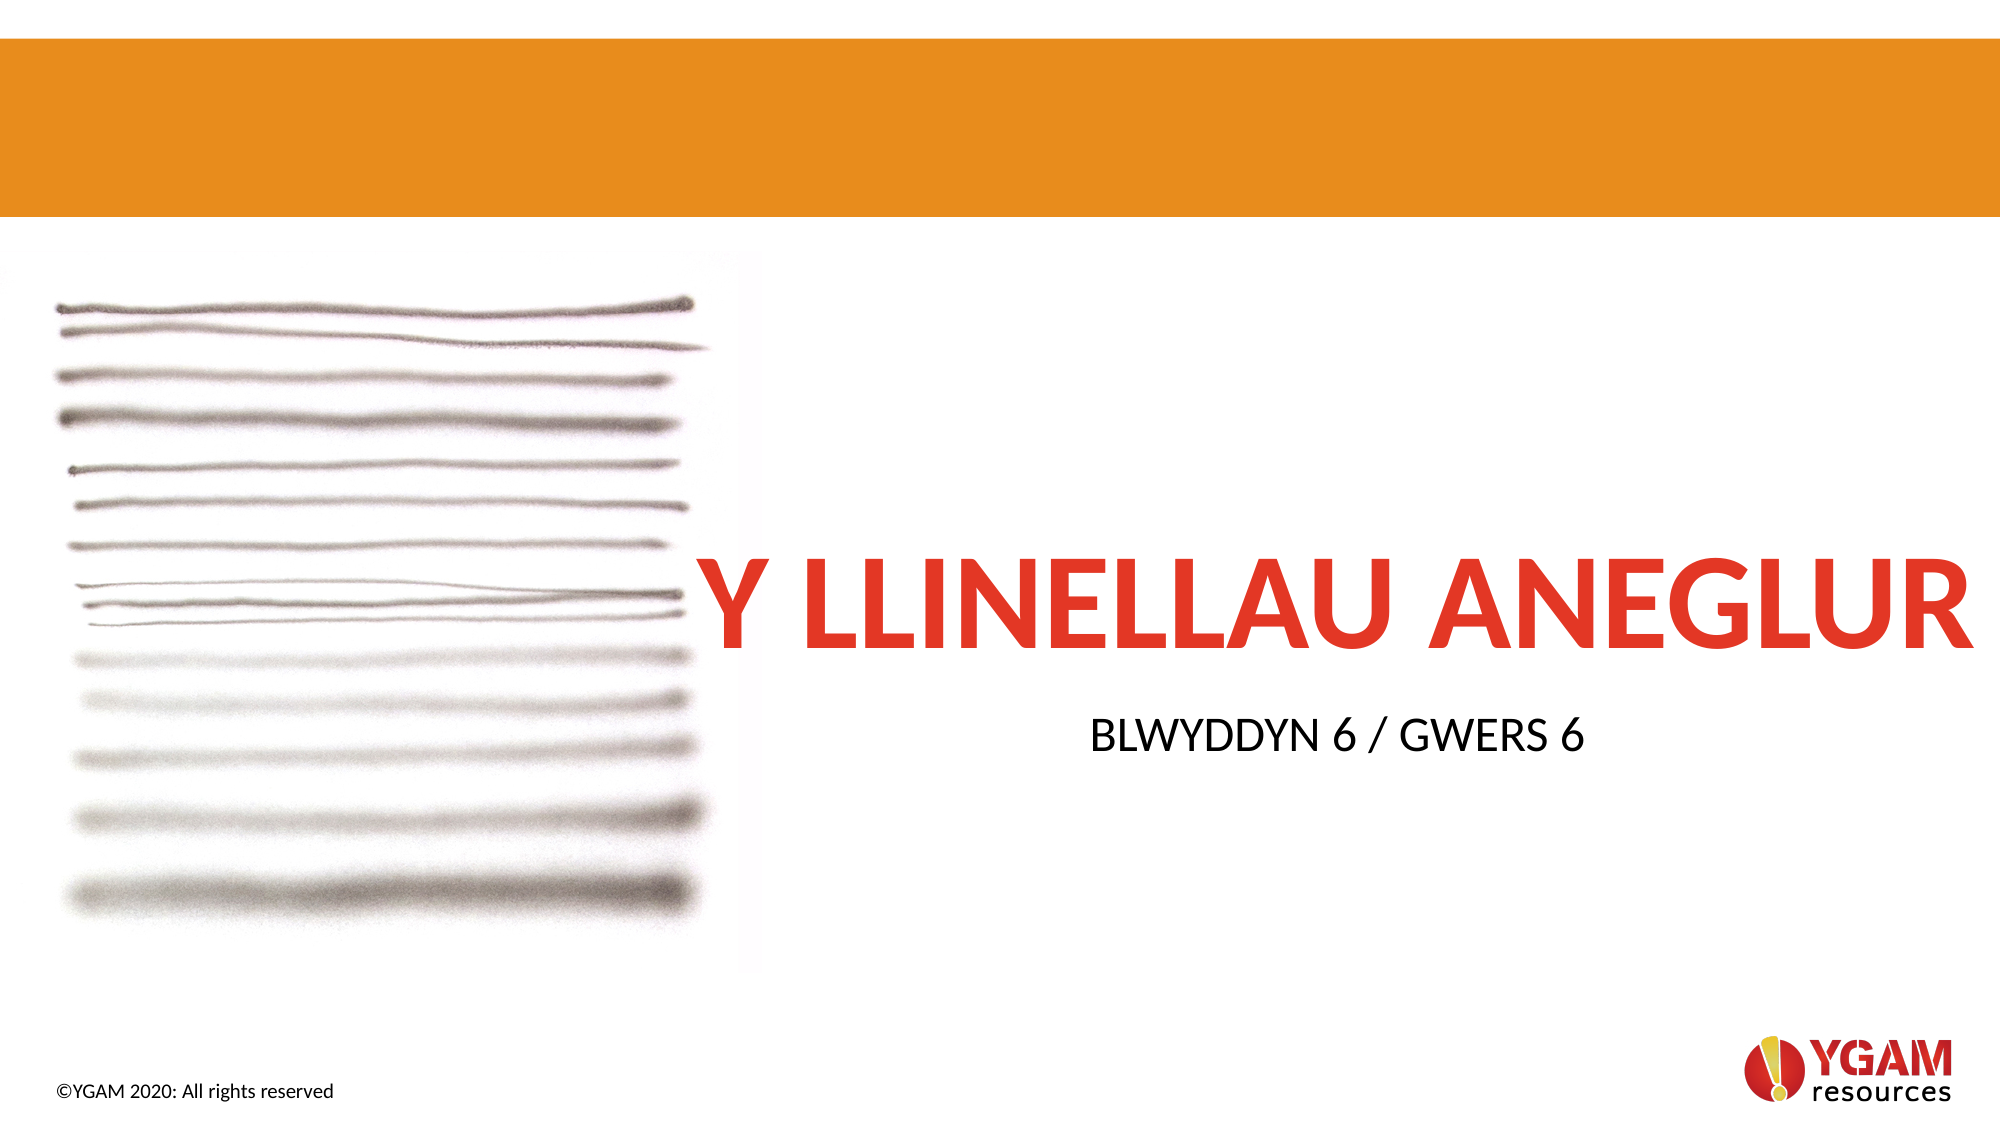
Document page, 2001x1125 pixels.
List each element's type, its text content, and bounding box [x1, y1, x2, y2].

subtitle BLWYDDYN 6 / GWERS 6 [762, 700, 2000, 973]
picture [0, 251, 762, 973]
picture [1739, 1033, 1956, 1108]
title Y LLINELLAU ANEGLUR [762, 294, 2000, 686]
